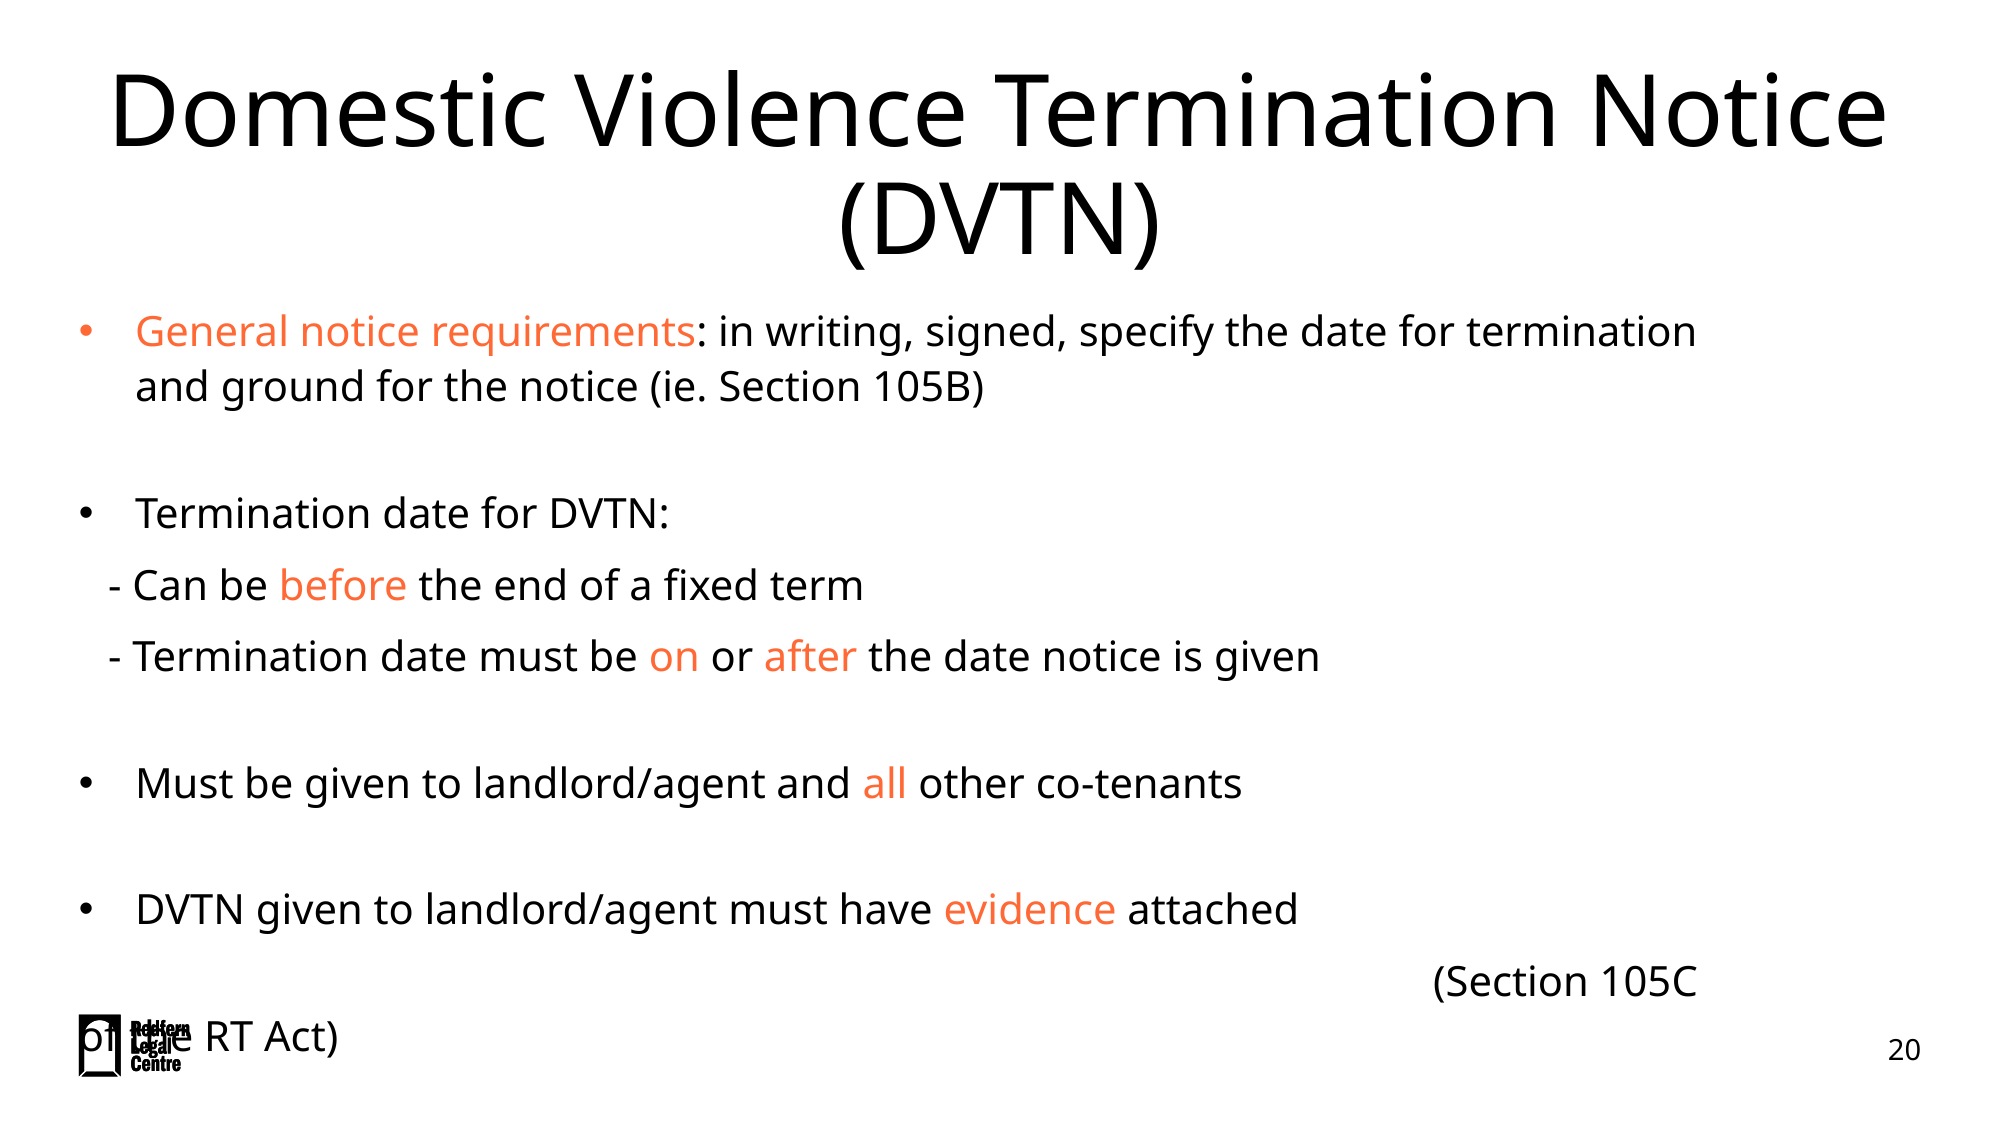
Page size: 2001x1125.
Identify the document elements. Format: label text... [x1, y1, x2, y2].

slide_number 20 [1862, 1035, 1922, 1072]
title Domestic Violence Termination Notice (DVTN) [78, 60, 1922, 279]
picture [78, 1013, 190, 1078]
list General notice requirements: in writing, signed, specify the date for termination and ground for the notice (ie. Section 105B) Termination date for DVTN: - Can be before the end of a fixed term - Termination date must be on or after the date notice is given Must be given to landlord/agent and all other co-tenants DVTN given to landlord/agent must have evidence attached (Section 105C of the RT Act) [78, 233, 1743, 984]
